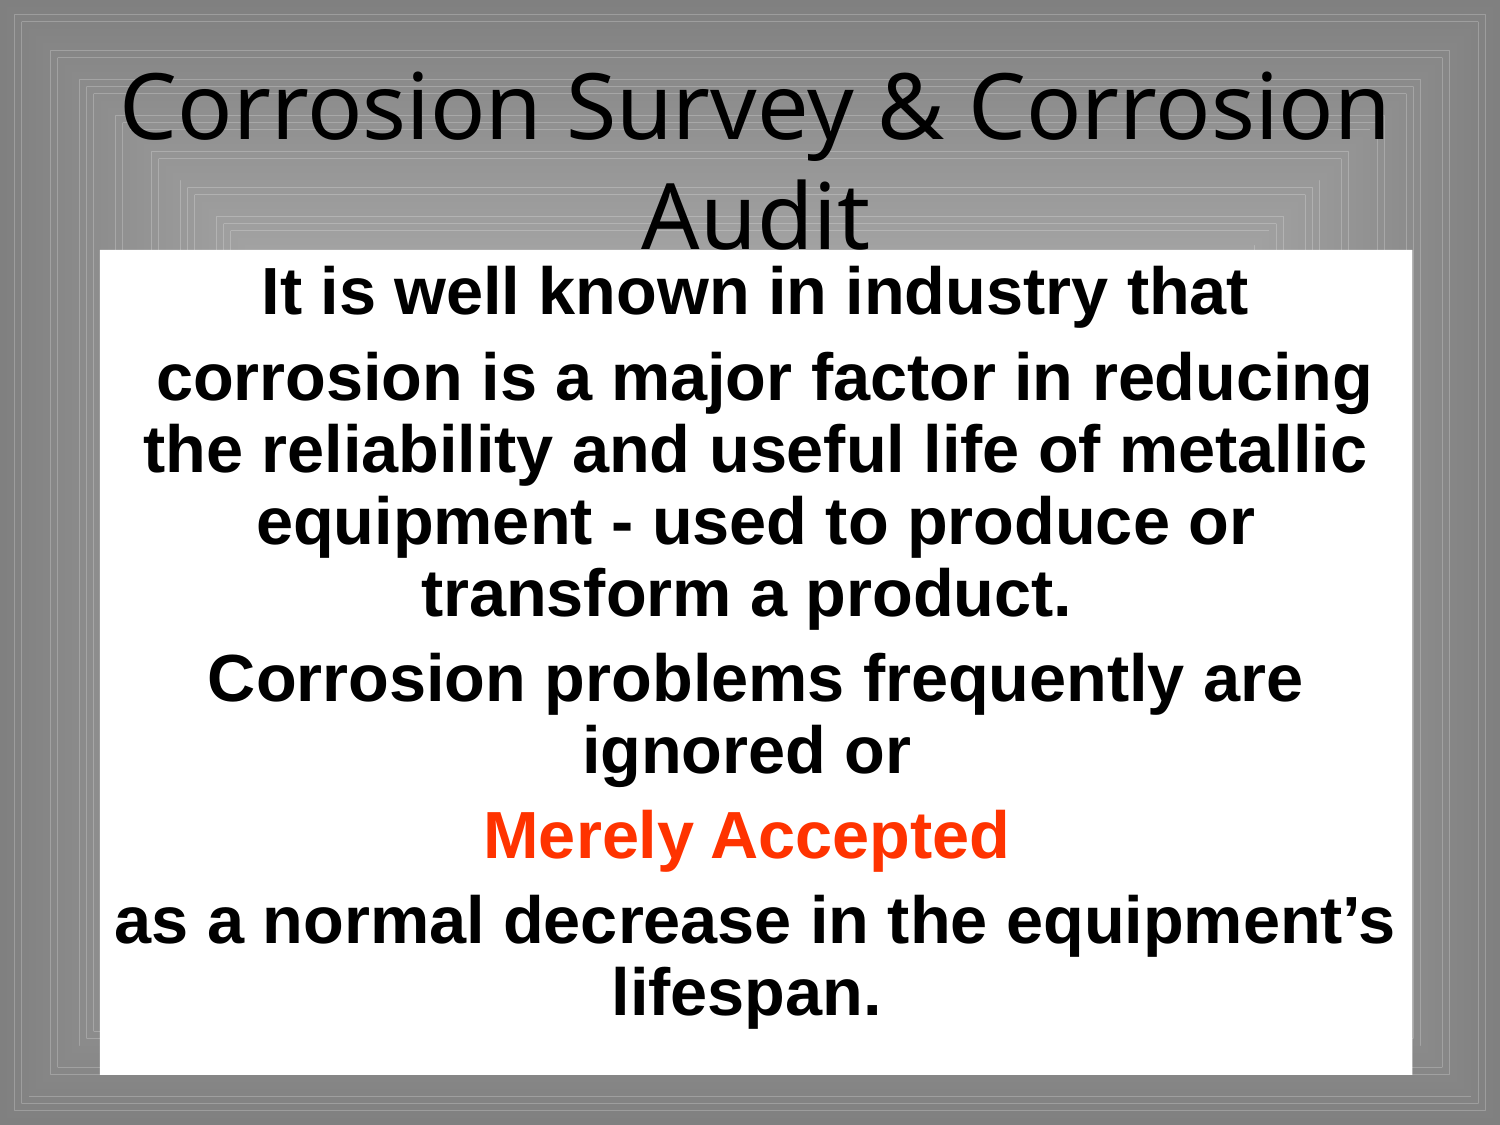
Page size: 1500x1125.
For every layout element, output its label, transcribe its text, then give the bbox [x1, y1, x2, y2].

title Corrosion Survey & Corrosion Audit [37, 37, 1475, 279]
subtitle It is well known in industry that corrosion is a major factor in reducing the reliability and useful life of metallic equipment - used to produce or transform a product. Corrosion problems frequently are ignored or Merely Accepted as a normal decrease in the equipment’s lifespan. [99, 249, 1413, 1075]
